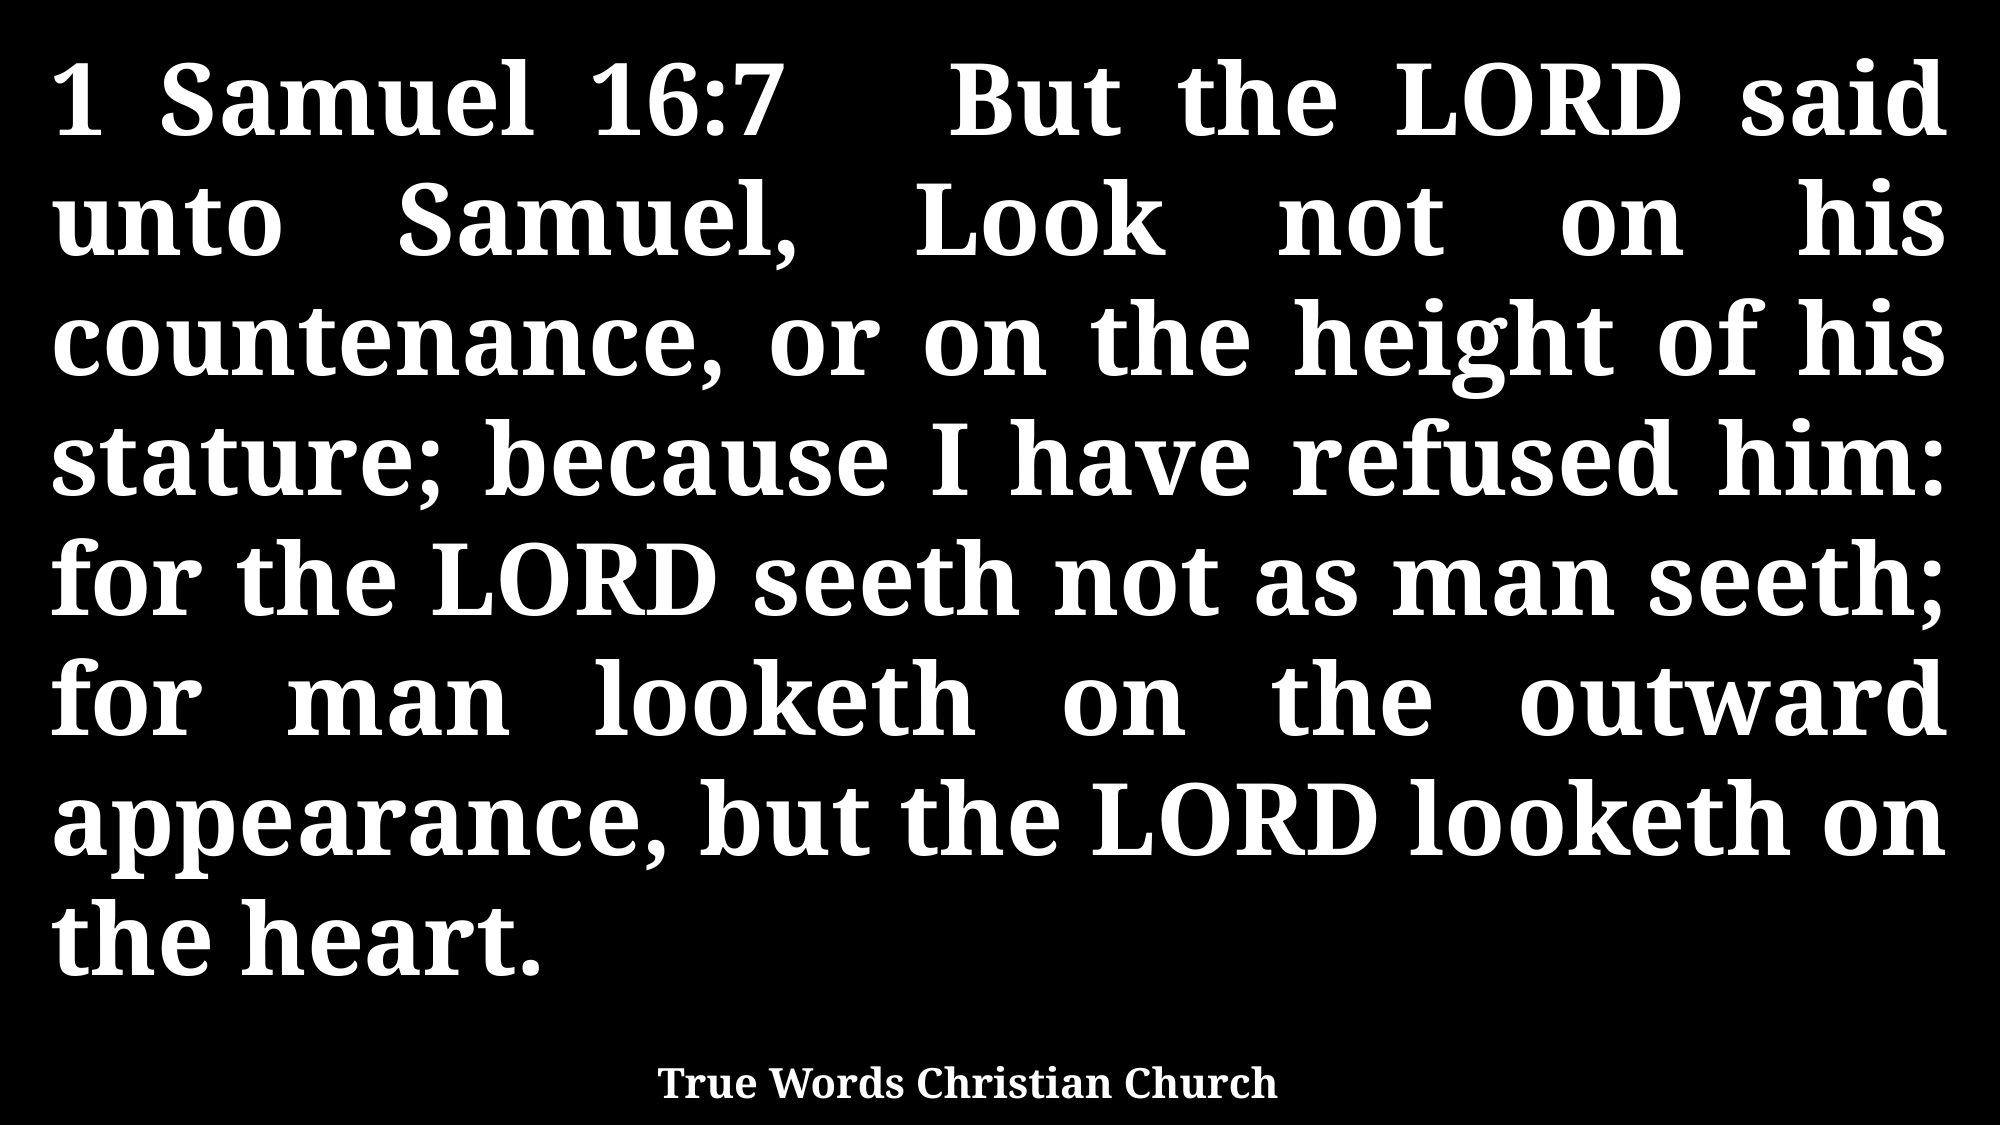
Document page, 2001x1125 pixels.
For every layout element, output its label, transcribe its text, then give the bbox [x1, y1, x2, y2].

text_box 1 Samuel 16:7 But the LORD said unto Samuel, Look not on his countenance, or on the height of his stature; because I have refused him: for the LORD seeth not as man seeth; for man looketh on the outward appearance, but the LORD looketh on the heart. [35, 28, 1965, 1003]
text_box True Words Christian Church [642, 1049, 1294, 1114]
